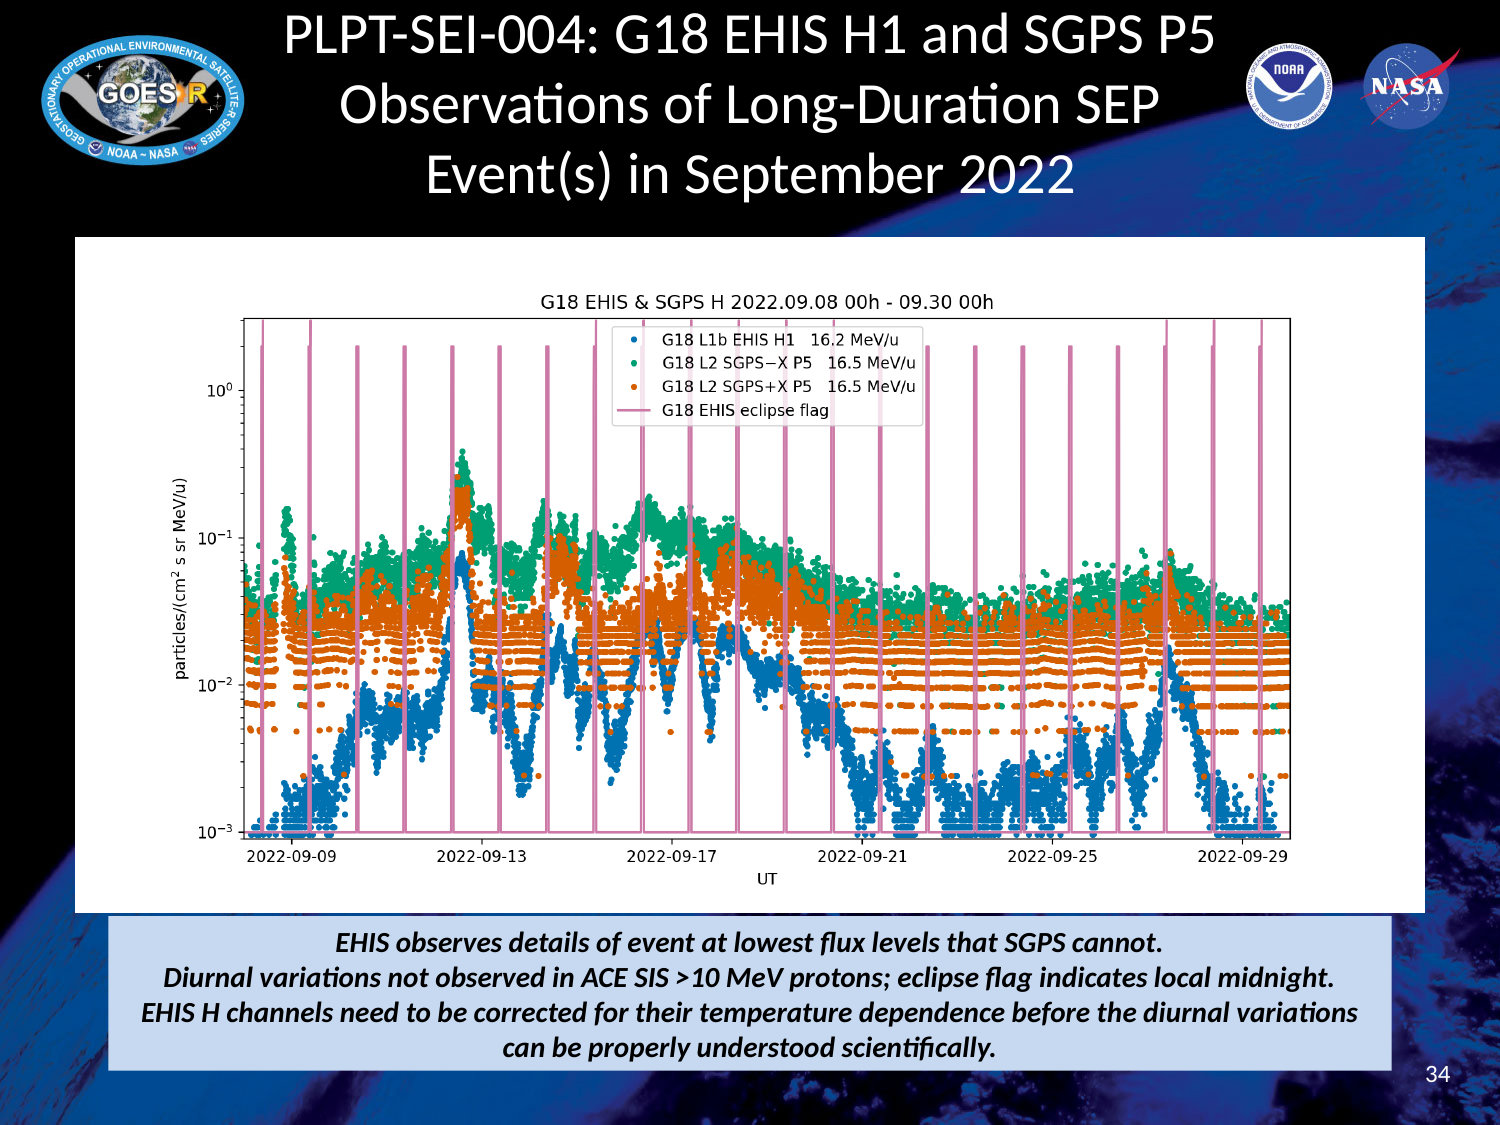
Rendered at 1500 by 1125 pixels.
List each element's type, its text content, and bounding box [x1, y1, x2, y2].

title PLPT-SEI-004: G18 EHIS H1 and SGPS P5 Observations of Long-Duration SEP Event(s) in September 2022 [225, 21, 1277, 180]
picture [0, 0, 1500, 1125]
slide_number 34 [1353, 1042, 1466, 1103]
text_box EHIS observes details of event at lowest flux levels that SGPS cannot. Diurnal variations not observed in ACE SIS >10 MeV protons; eclipse flag indicates local midnight. EHIS H channels need to be corrected for their temperature dependence before the diurnal variations can be properly understood scientifically. [108, 922, 1392, 1071]
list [74, 237, 1426, 913]
